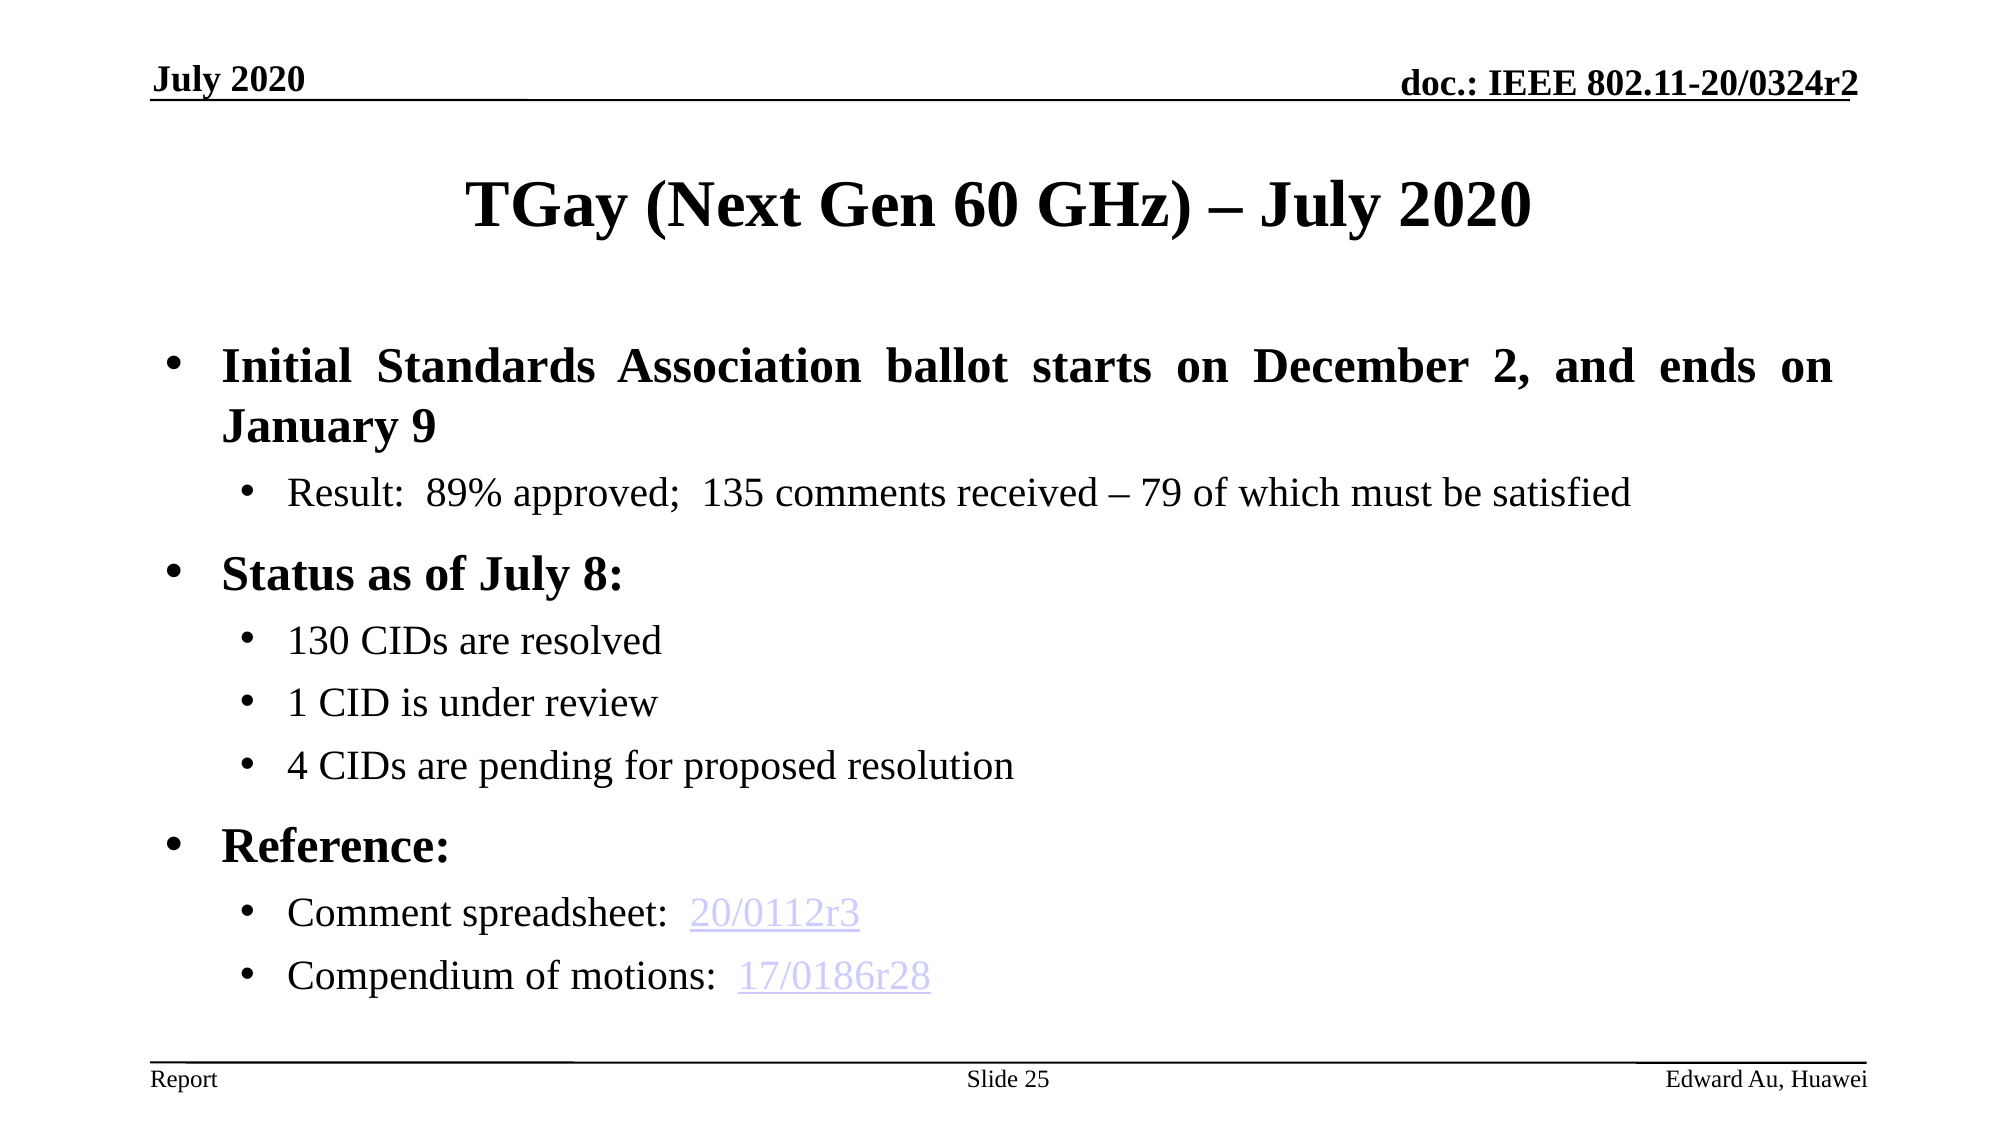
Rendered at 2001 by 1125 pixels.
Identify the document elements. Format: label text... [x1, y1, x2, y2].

footer Edward Au, Huawei [1171, 1061, 1869, 1093]
slide_number Slide 25 [950, 1061, 1067, 1123]
title TGay (Next Gen 60 GHz) – July 2020 [149, 112, 1850, 288]
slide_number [152, 54, 563, 100]
list Initial Standards Association ballot starts on December 2, and ends on January 9 Result: 89% approved; 135 comments received – 79 of which must be satisfied Status as of July 8: 130 CIDs are resolved 1 CID is under review 4 CIDs are pending for proposed resolution Reference: Comment spreadsheet: 20/0112r3 Compendium of motions: 17/0186r28 [149, 324, 1850, 1063]
